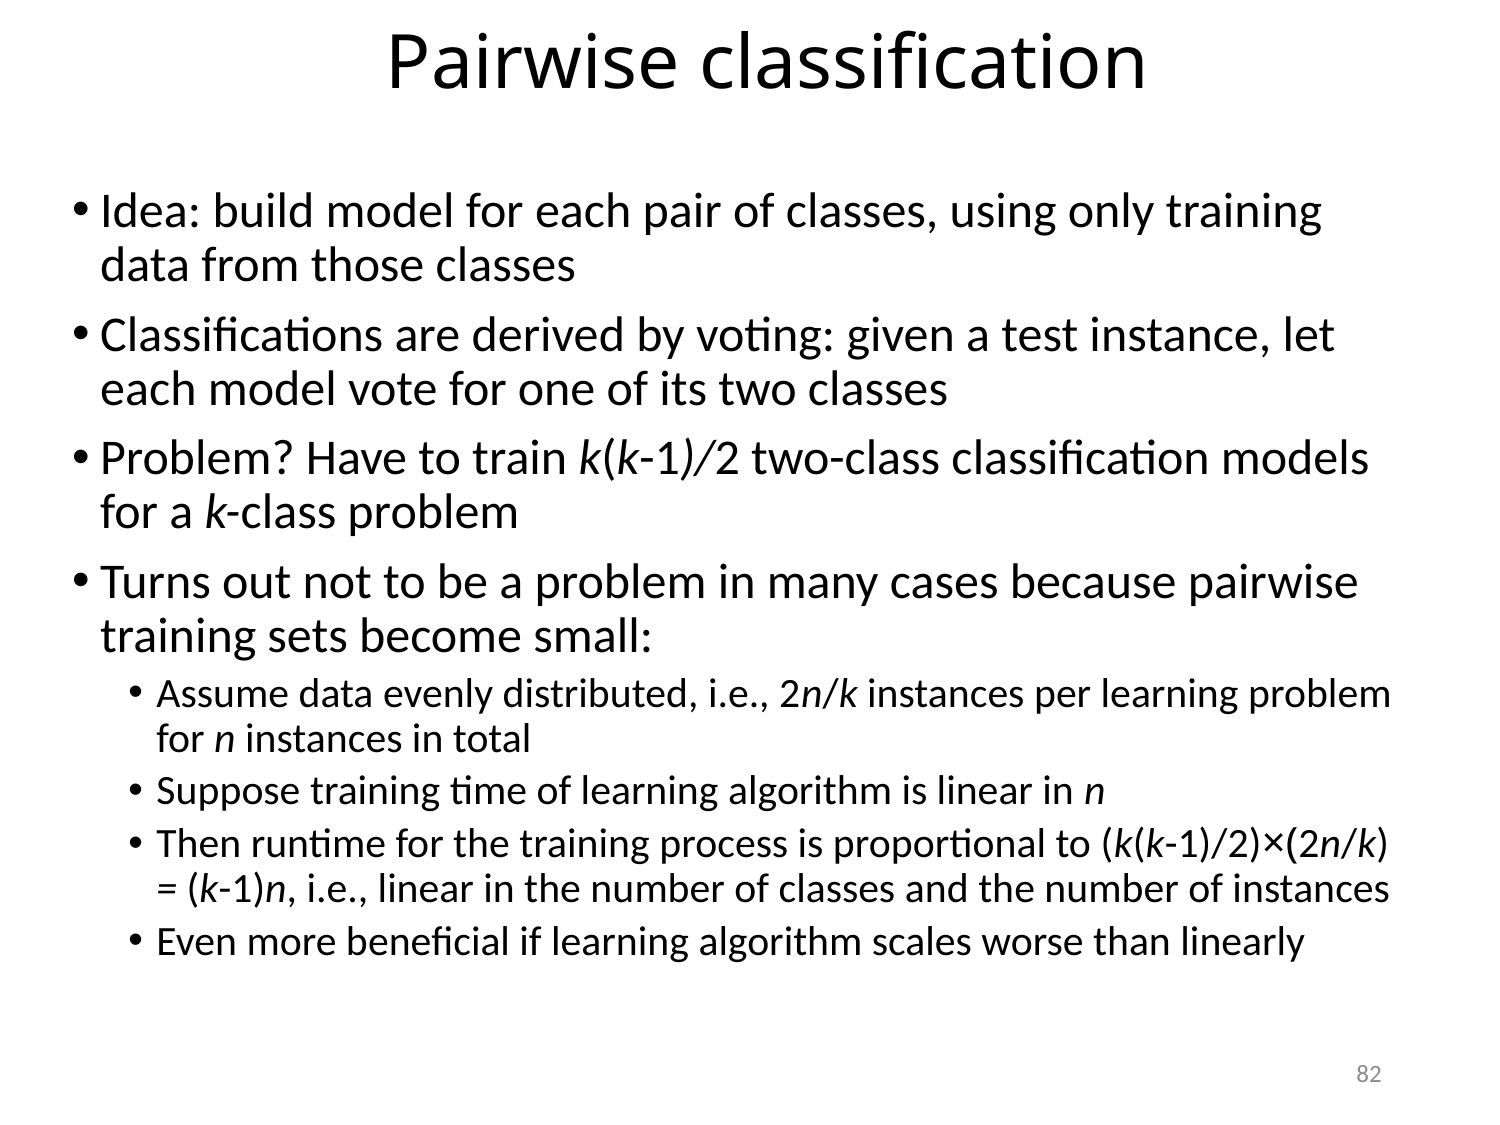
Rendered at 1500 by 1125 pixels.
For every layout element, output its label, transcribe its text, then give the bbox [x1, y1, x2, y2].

slide_number 82 [1059, 1042, 1397, 1103]
list Idea: build model for each pair of classes, using only training data from those classes Classifications are derived by voting: given a test instance, let each model vote for one of its two classes Problem? Have to train k(k-1)/2 two-class classification models for a k-class problem Turns out not to be a problem in many cases because pairwise training sets become small: Assume data evenly distributed, i.e., 2n/k instances per learning problem for n instances in total Suppose training time of learning algorithm is linear in n Then runtime for the training process is proportional to (k(k-1)/2)×(2n/k) = (k-1)n, i.e., linear in the number of classes and the number of instances Even more beneficial if learning algorithm scales worse than linearly [57, 177, 1418, 973]
title Pairwise classification [370, 0, 1500, 159]
